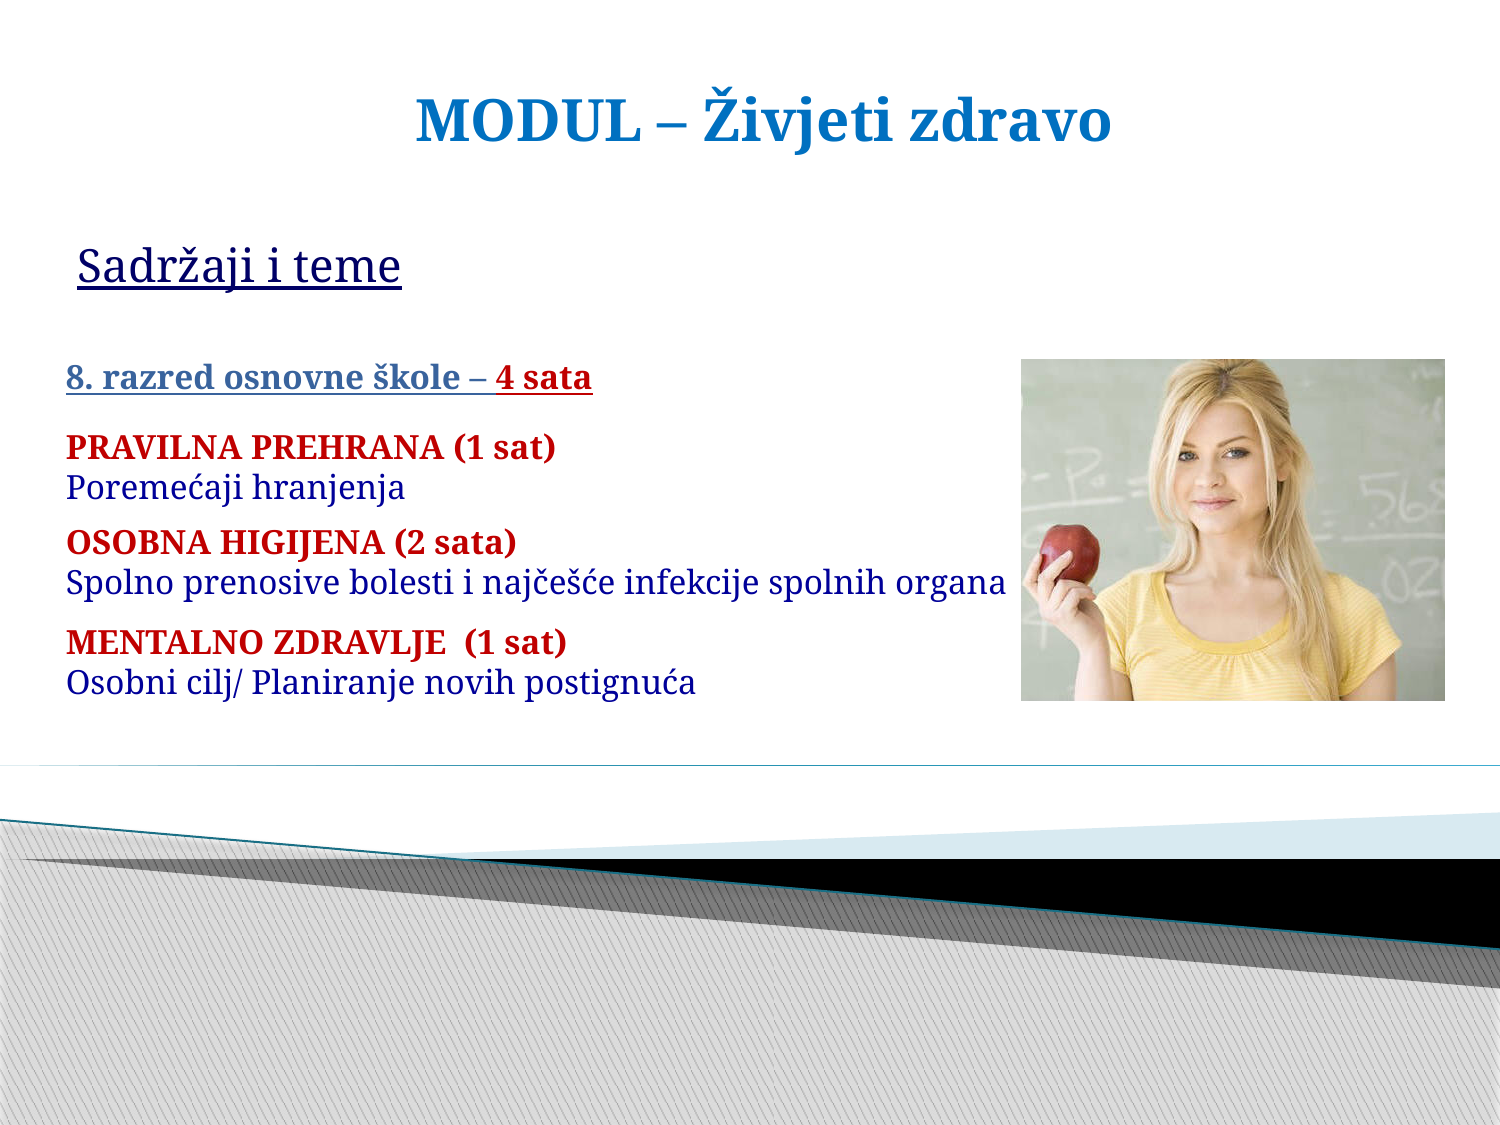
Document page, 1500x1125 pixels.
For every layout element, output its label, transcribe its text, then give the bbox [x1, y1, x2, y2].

picture [5, 859, 1500, 989]
picture [1021, 359, 1445, 701]
text_box 8. razred osnovne škole – 4 sata PRAVILNA PREHRANA (1 sat) Poremećaji hranjenja OSOBNA HIGIJENA (2 sata) Spolno prenosive bolesti i najčešće infekcije spolnih organa MENTALNO ZDRAVLJE (1 sat) Osobni cilj/ Planiranje novih postignuća [51, 329, 1445, 709]
text_box Sadržaji i teme [62, 229, 1471, 300]
text_box MODUL – Živjeti zdravo [84, 66, 1444, 161]
